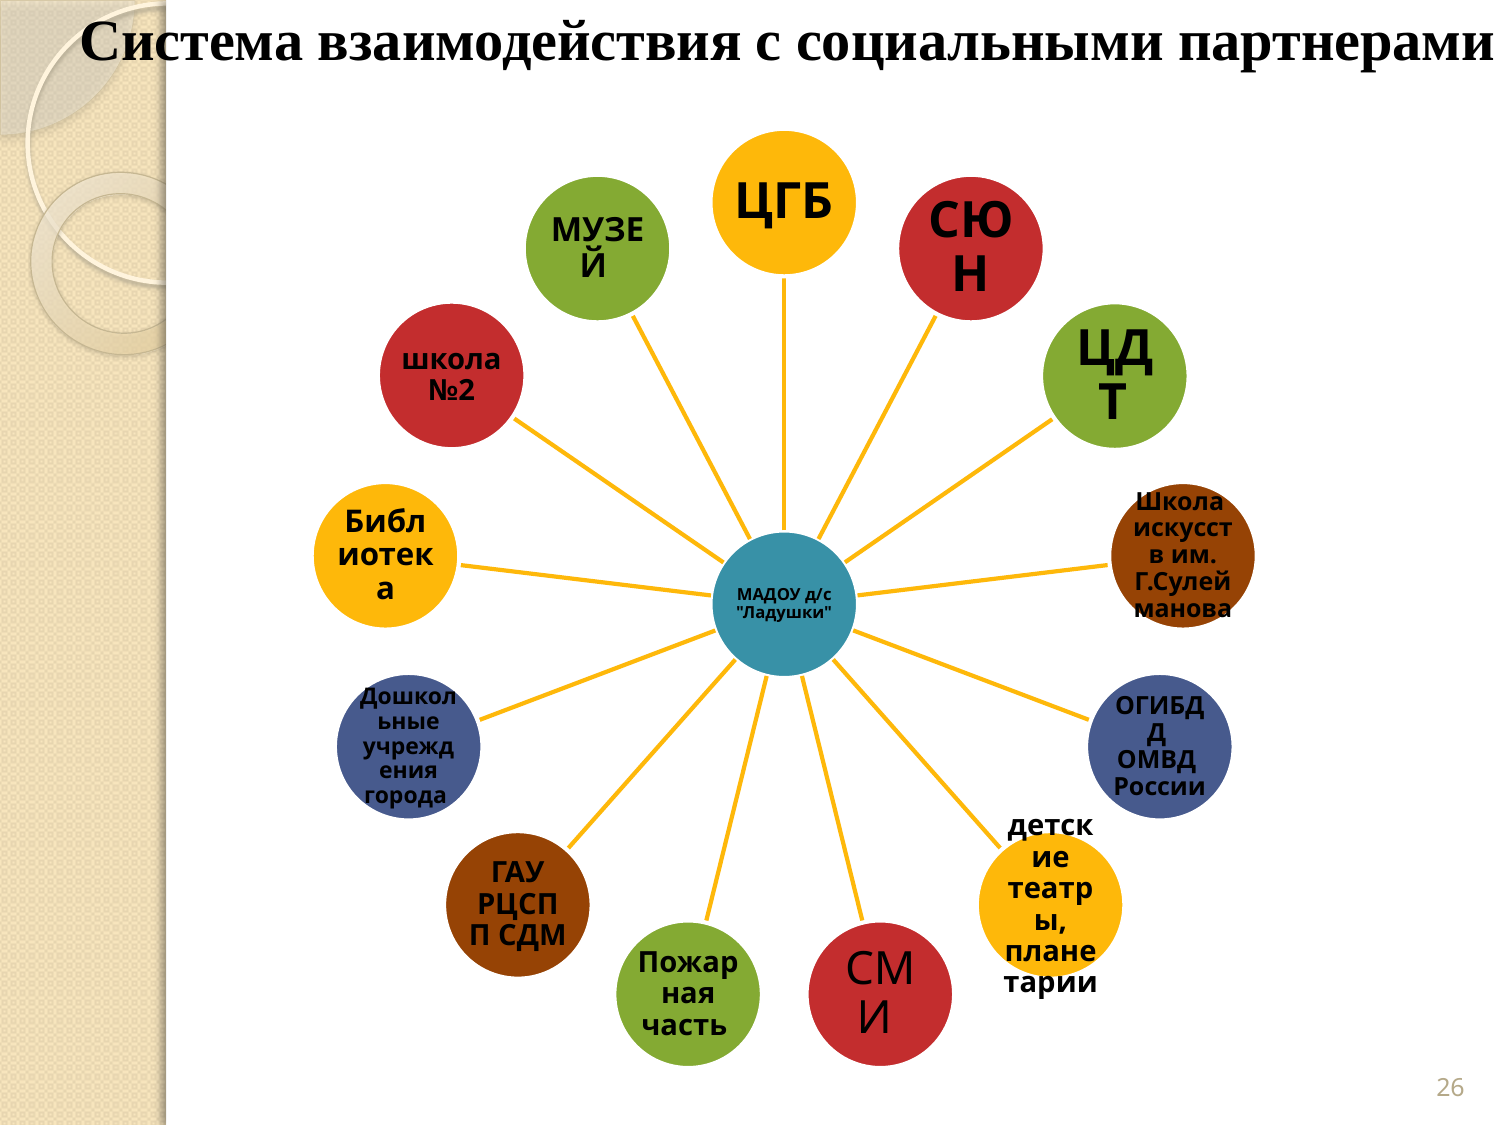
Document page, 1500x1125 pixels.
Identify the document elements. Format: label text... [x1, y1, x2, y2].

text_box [251, 125, 1318, 1072]
text_box Система взаимодействия с социальными партнерами [0, 0, 1500, 80]
slide_number 26 [1413, 1034, 1488, 1113]
